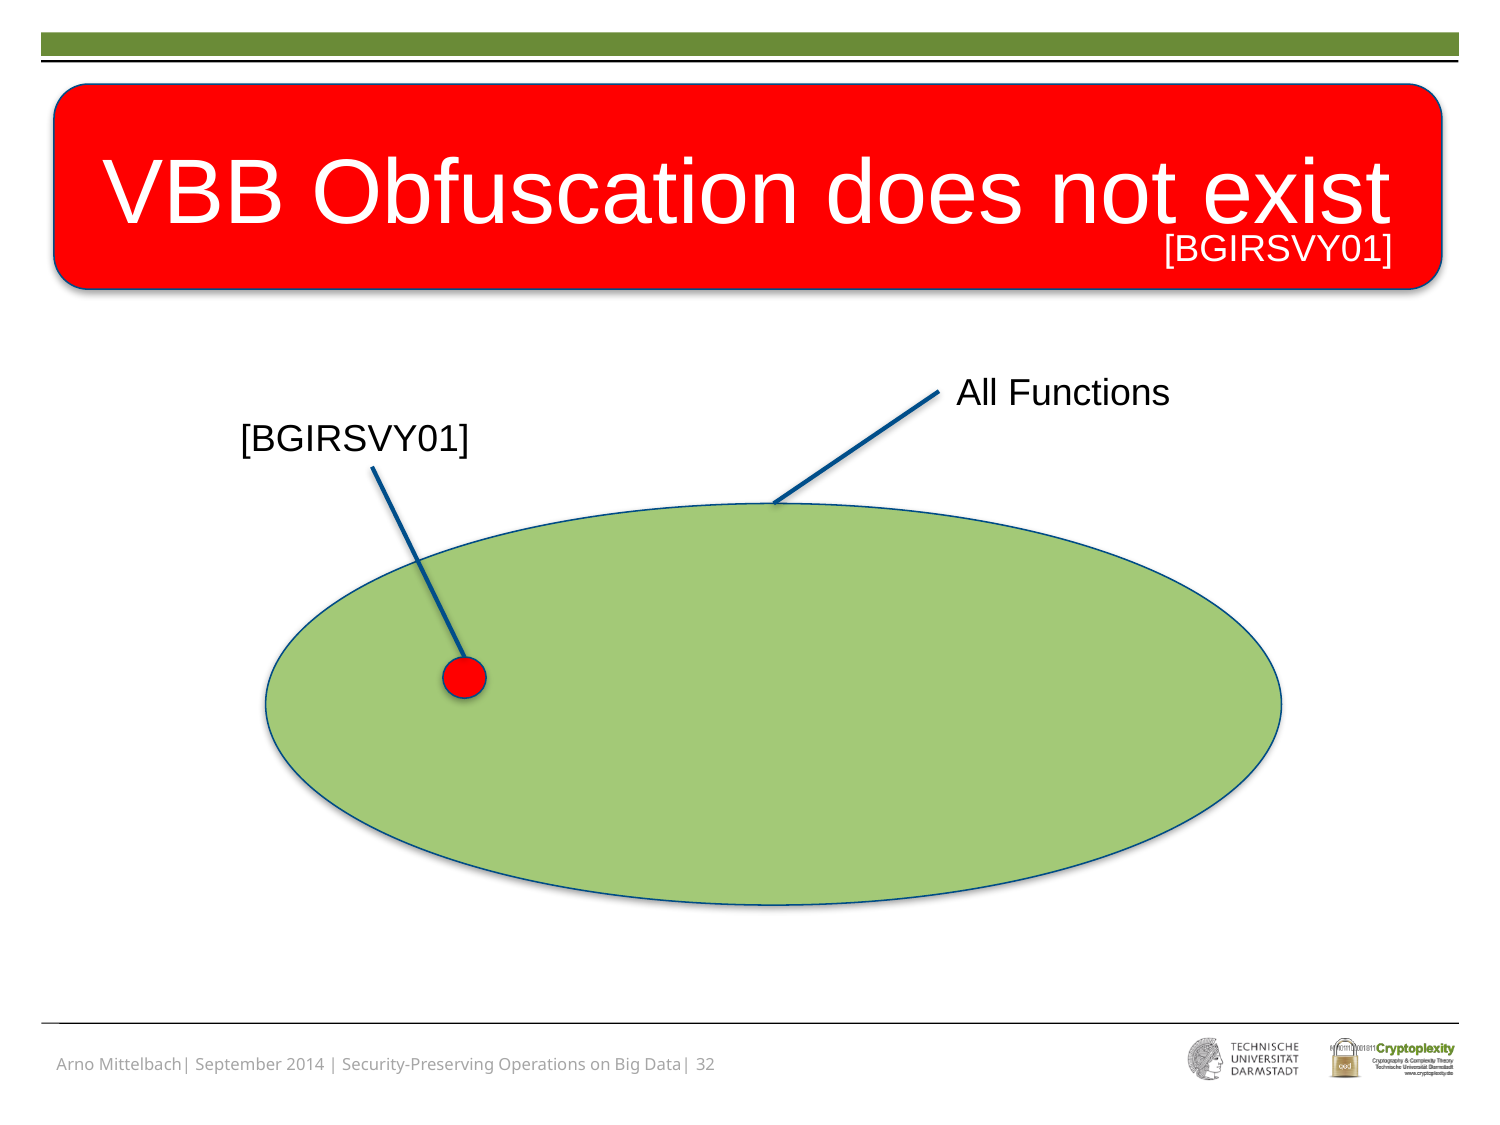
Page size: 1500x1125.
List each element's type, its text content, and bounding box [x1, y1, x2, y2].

text_box [264, 502, 1283, 906]
picture [1175, 1030, 1462, 1087]
text_box All Functions [941, 360, 1186, 421]
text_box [53, 83, 1443, 290]
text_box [224, 405, 487, 699]
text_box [773, 390, 940, 504]
